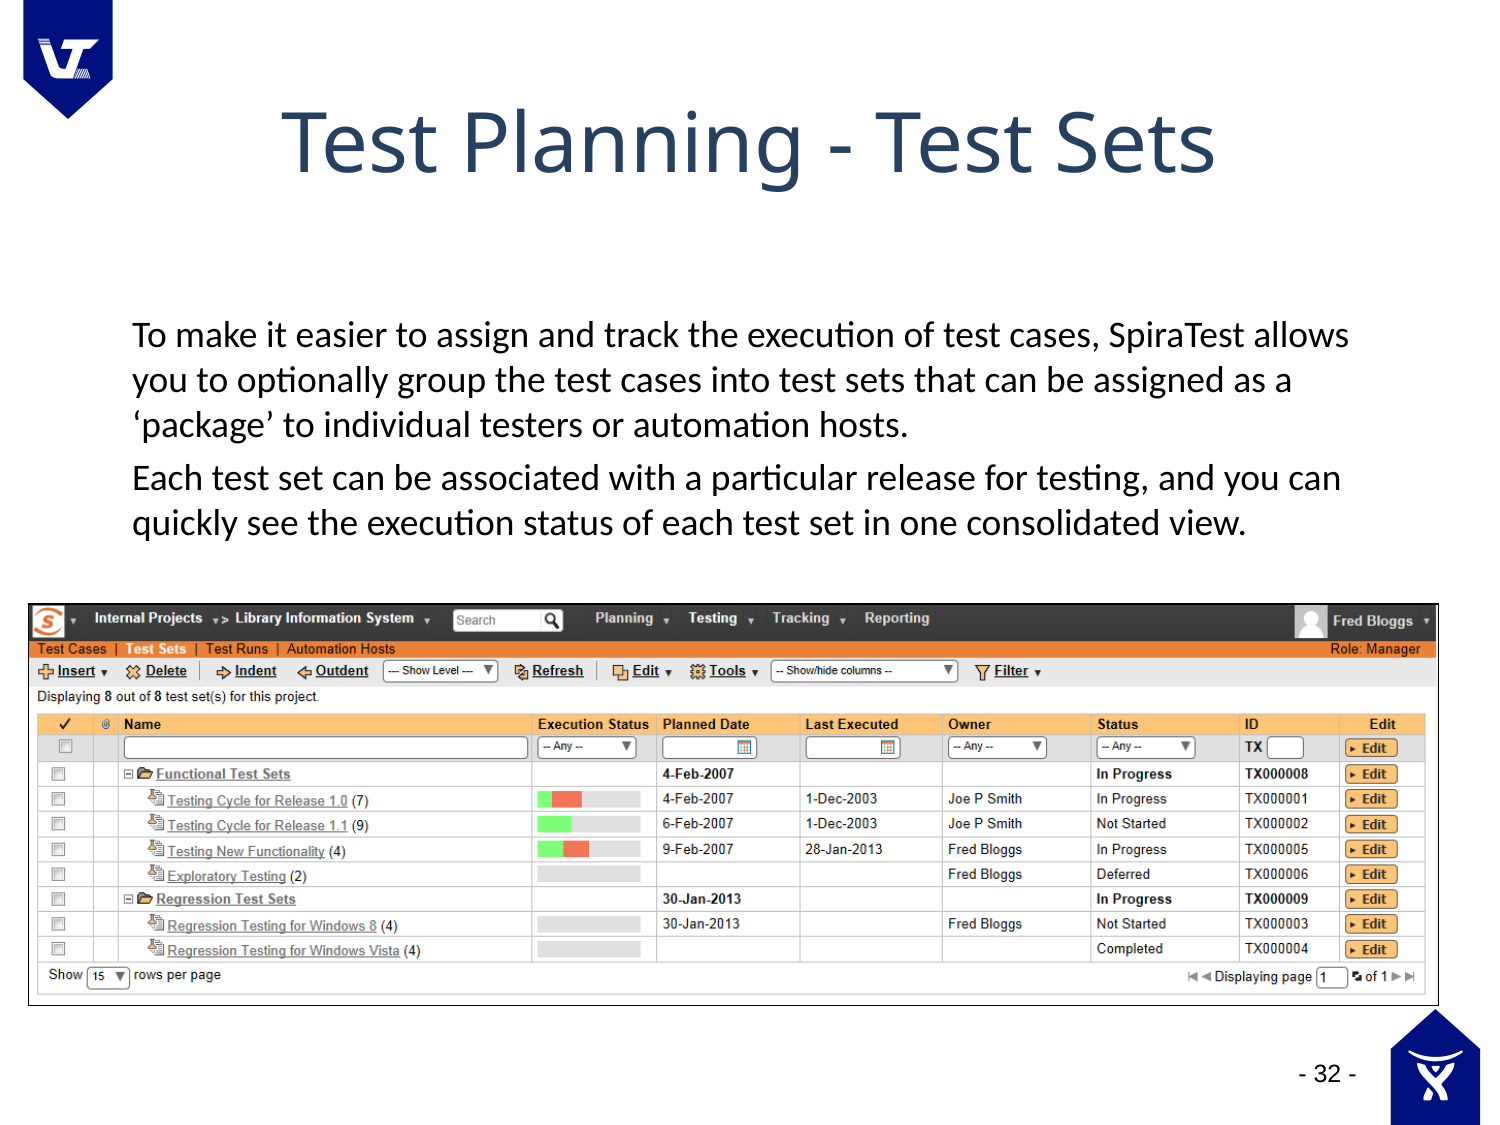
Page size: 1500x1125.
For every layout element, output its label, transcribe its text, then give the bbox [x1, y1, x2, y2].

title Test Planning - Test Sets [75, 45, 1425, 233]
picture [0, 0, 1500, 1125]
list To make it easier to assign and track the execution of test cases, SpiraTest allows you to optionally group the test cases into test sets that can be assigned as a ‘package’ to individual testers or automation hosts. Each test set can be associated with a particular release for testing, and you can quickly see the execution status of each test set in one consolidated view. [75, 302, 1425, 603]
slide_number - 32 - [1021, 1042, 1372, 1103]
